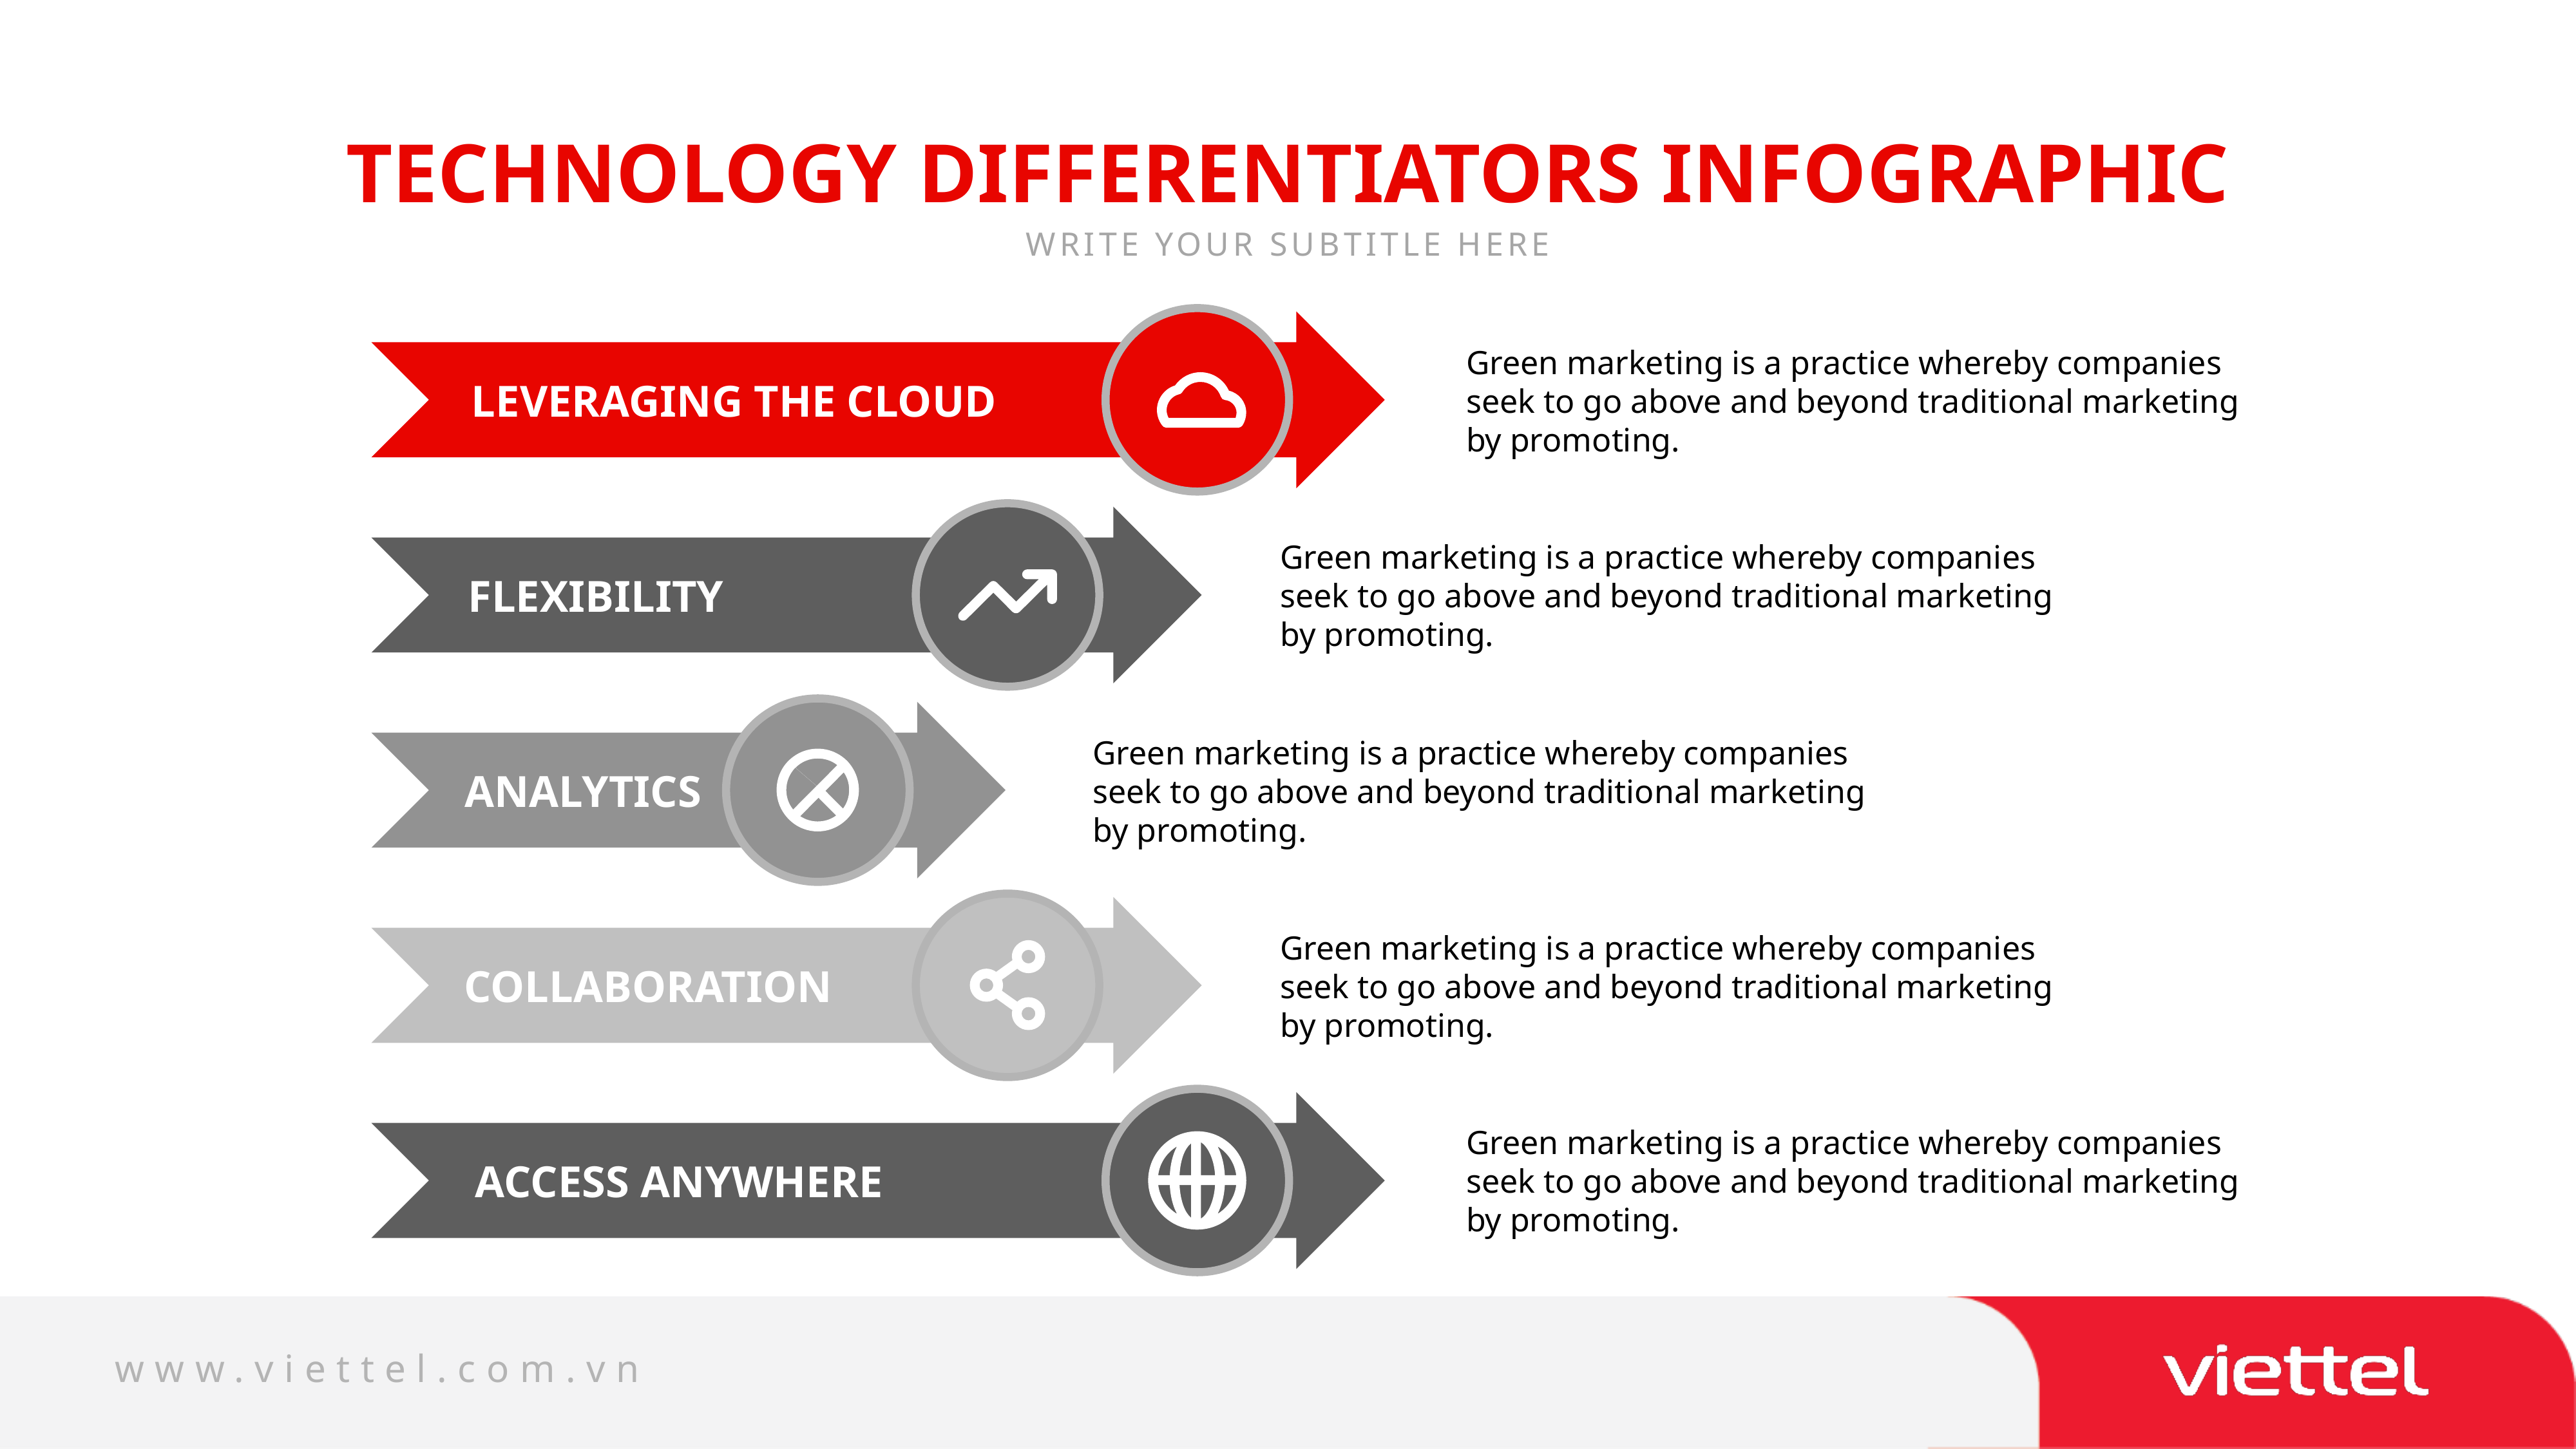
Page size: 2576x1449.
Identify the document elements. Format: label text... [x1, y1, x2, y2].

text_box TECHNOLOGY DIFFERENTIATORS INFOGRAPHIC [336, 117, 2240, 223]
text_box WRITE YOUR SUBTITLE HERE [1016, 218, 1560, 267]
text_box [371, 308, 2287, 1273]
picture [0, 1296, 2576, 1449]
